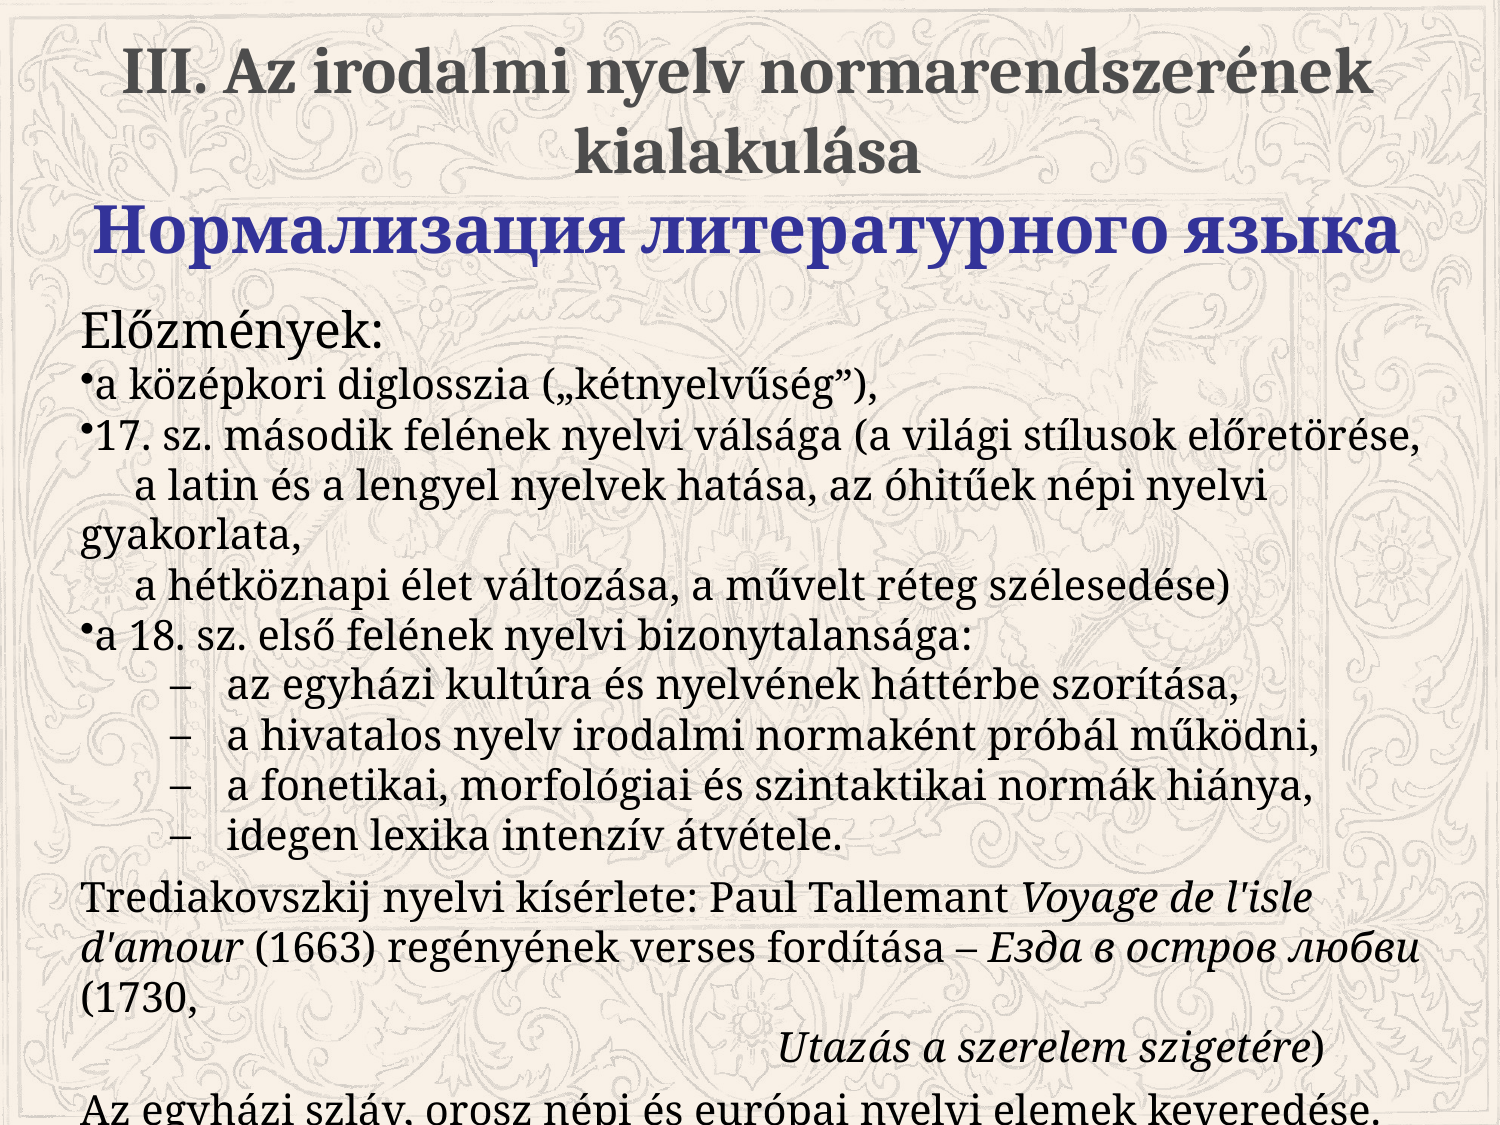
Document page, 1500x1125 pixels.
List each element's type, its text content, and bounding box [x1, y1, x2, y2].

title III. Az irodalmi nyelv normarendszerének kialakulása Нормализация литературного языка [41, 30, 1456, 263]
list Előzmények: a középkori diglosszia („kétnyelvűség”), 17. sz. második felének nyelvi válsága (a világi stílusok előretörése, a latin és a lengyel nyelvek hatása, az óhitűek népi nyelvi gyakorlata, a hétköznapi élet változása, a művelt réteg szélesedése) a 18. sz. első felének nyelvi bizonytalansága: az egyházi kultúra és nyelvének háttérbe szorítása, a hivatalos nyelv irodalmi normaként próbál működni, a fonetikai, morfológiai és szintaktikai normák hiánya, idegen lexika intenzív átvétele. Trediakovszkij nyelvi kísérlete: Paul Tallemant Voyage de l'isle d'amour (1663) regényének verses fordítása – Езда в остров любви (1730, Utazás a szerelem szigetére) Az egyházi szláv, orosz népi és európai nyelvi elemek keveredése. [64, 290, 1466, 1071]
